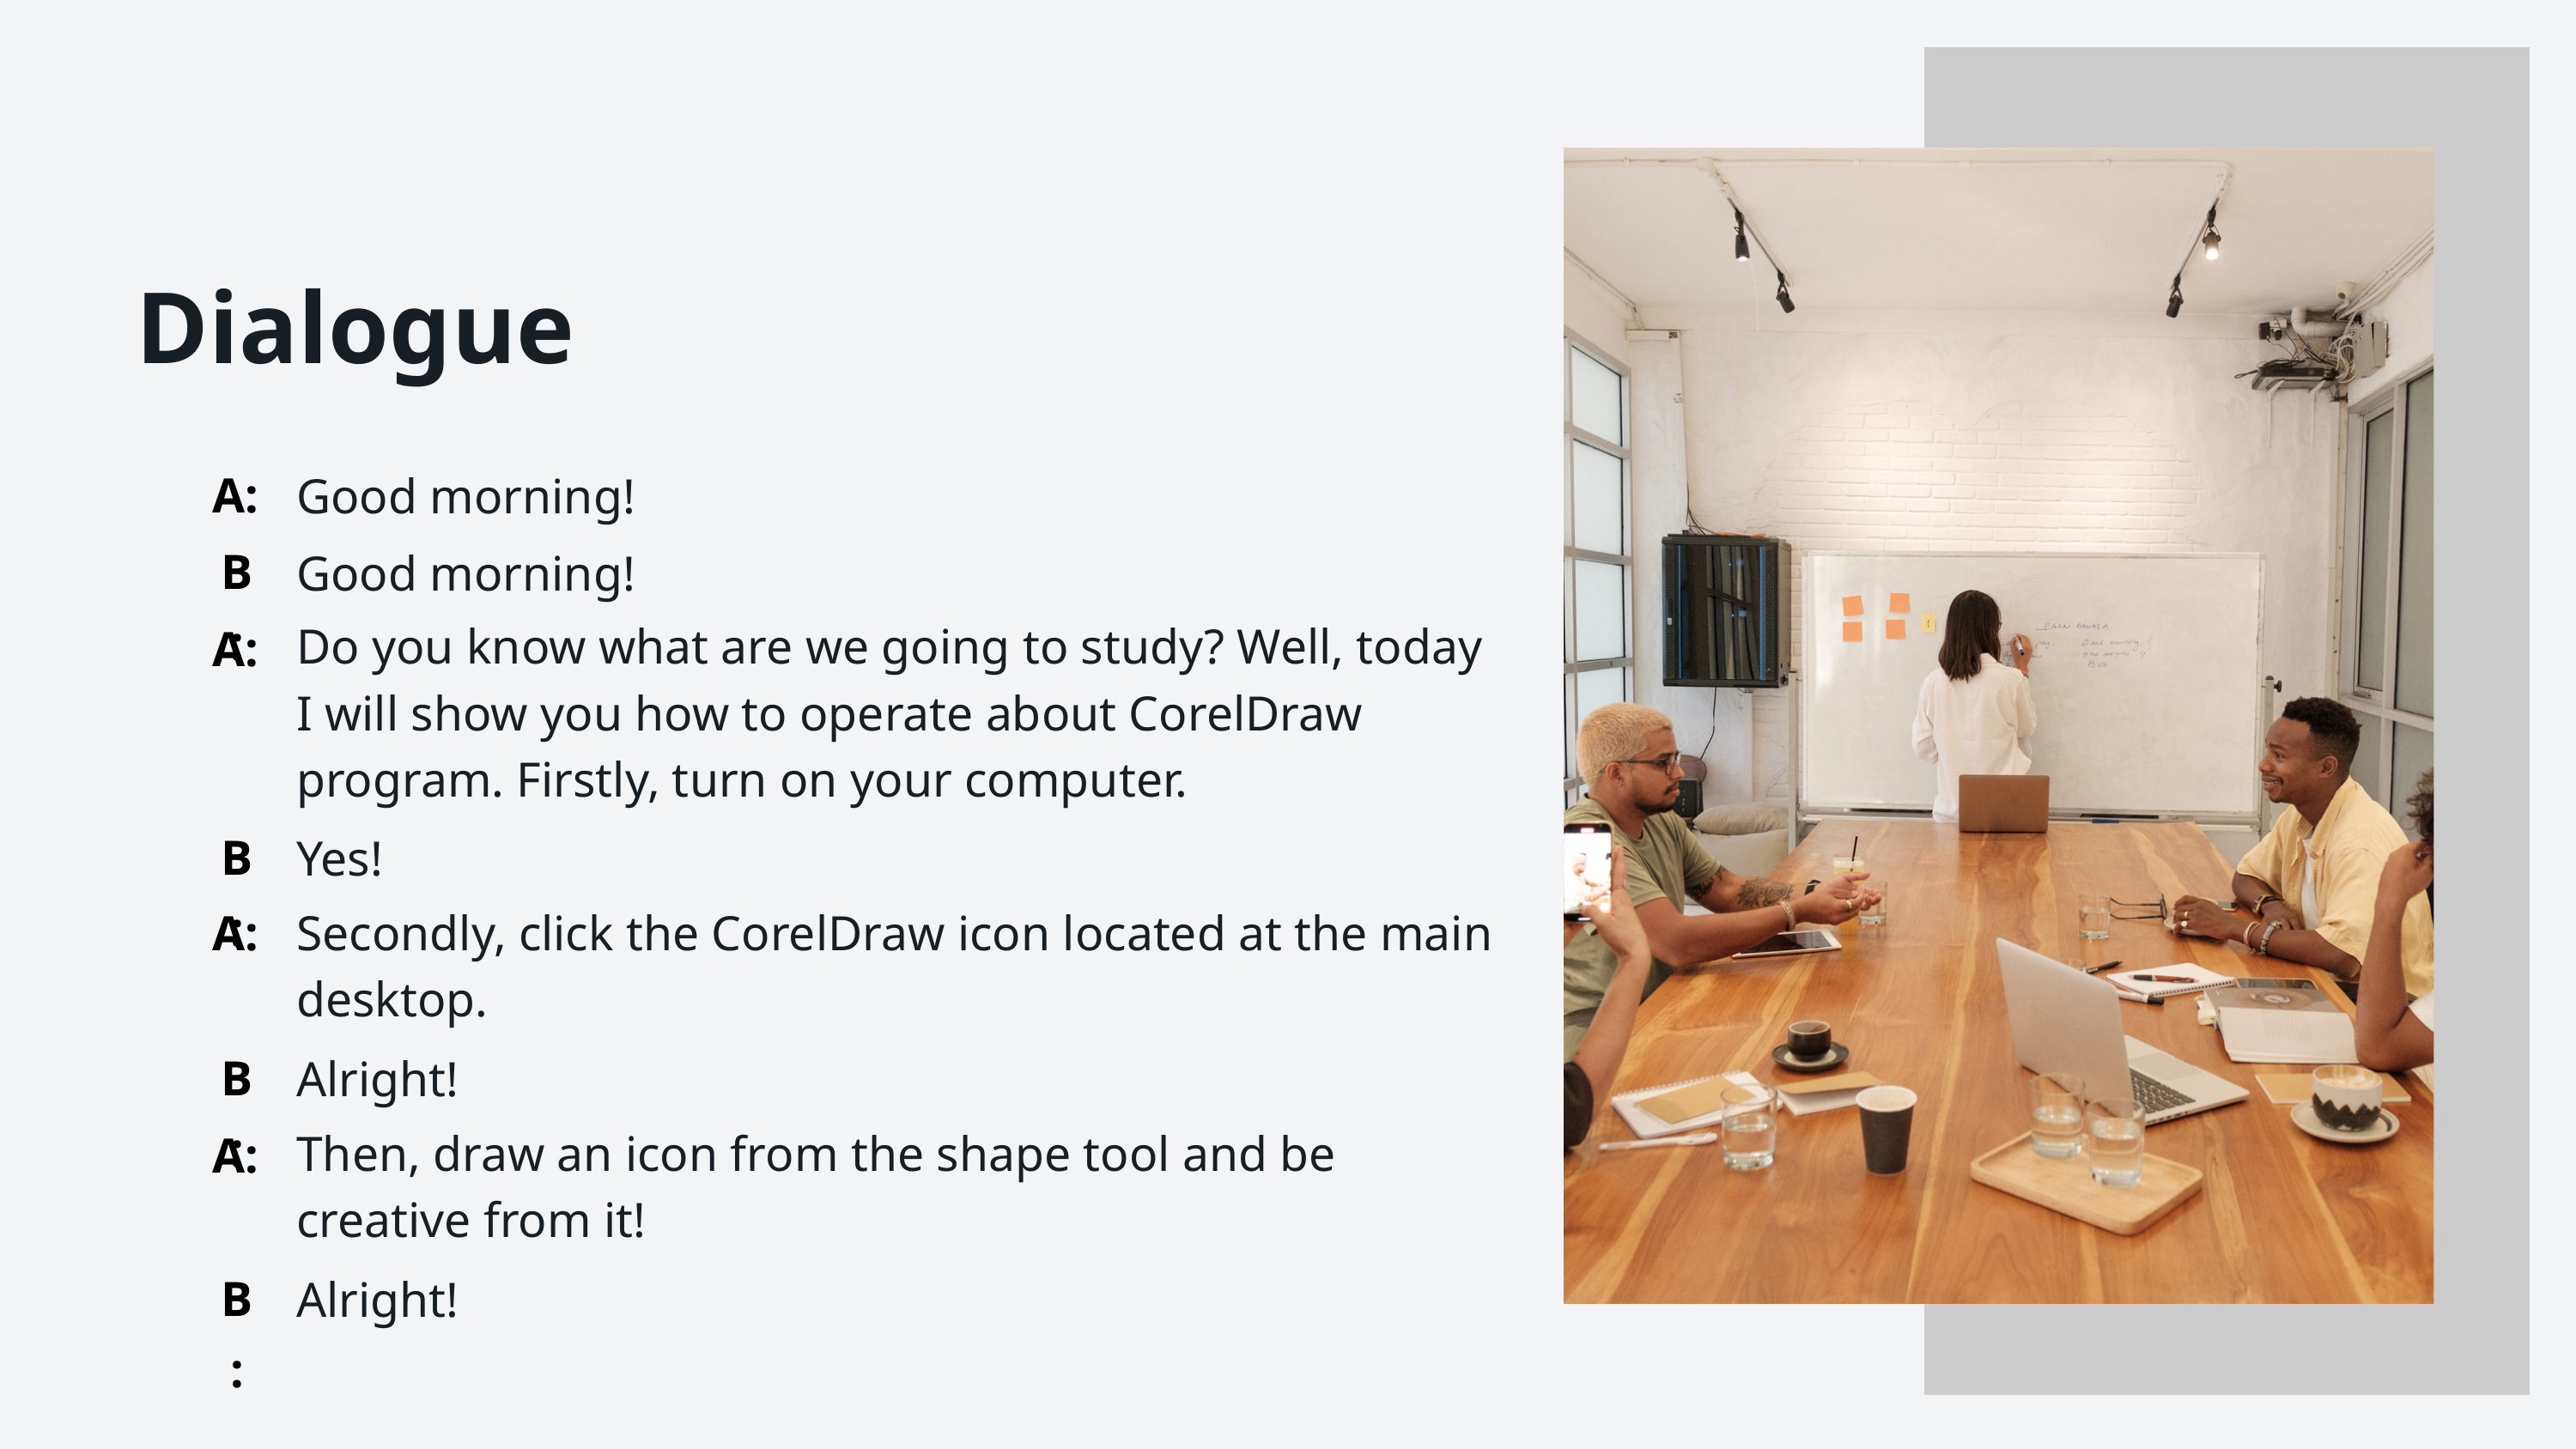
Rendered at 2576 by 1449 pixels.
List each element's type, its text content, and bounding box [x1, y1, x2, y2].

text_box Secondly, click the CorelDraw icon located at the main desktop. [296, 894, 1511, 1027]
text_box Dialogue [136, 267, 1032, 384]
text_box Then, draw an icon from the shape tool and be creative from it! [296, 1114, 1511, 1247]
text_box A: [211, 452, 260, 523]
text_box B: [215, 1034, 260, 1177]
text_box Alright! [296, 1249, 1511, 1327]
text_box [1924, 47, 2530, 1396]
text_box A: [211, 604, 260, 676]
text_box B: [215, 814, 260, 956]
text_box Do you know what are we going to study? Well, today I will show you how to operate about CorelDraw program. Firstly, turn on your computer. [296, 607, 1511, 807]
text_box Good morning! Good morning! [296, 446, 1511, 601]
text_box [1564, 148, 1918, 1304]
text_box Yes! [296, 808, 1511, 886]
text_box A: [211, 1112, 260, 1183]
text_box B: [215, 1255, 260, 1397]
text_box B: [215, 527, 260, 670]
text_box A: [211, 888, 260, 961]
text_box Alright! [296, 1028, 1511, 1106]
